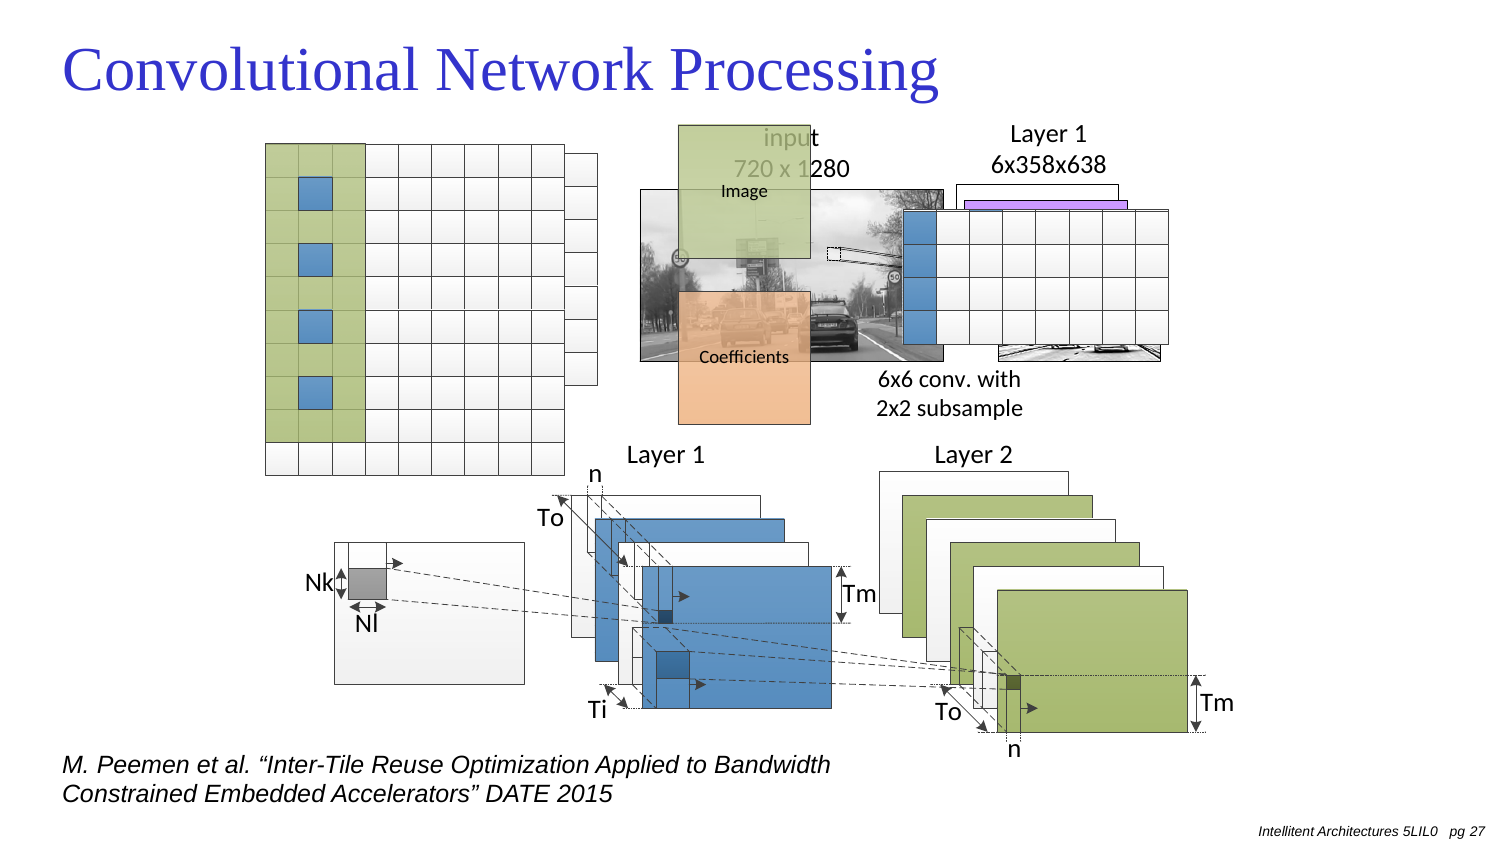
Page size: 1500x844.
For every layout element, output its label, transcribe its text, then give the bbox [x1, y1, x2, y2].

title Convolutional Network Processing [47, 27, 1451, 118]
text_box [300, 430, 1239, 770]
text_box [899, 207, 1172, 348]
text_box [824, 112, 1164, 427]
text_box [674, 121, 814, 428]
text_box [637, 116, 819, 364]
text_box M. Peemen et al. “Inter-Tile Reuse Optimization Applied to Bandwidth Constrained Embedded Accelerators” DATE 2015 [47, 740, 1041, 816]
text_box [571, 149, 601, 389]
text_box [262, 140, 568, 479]
